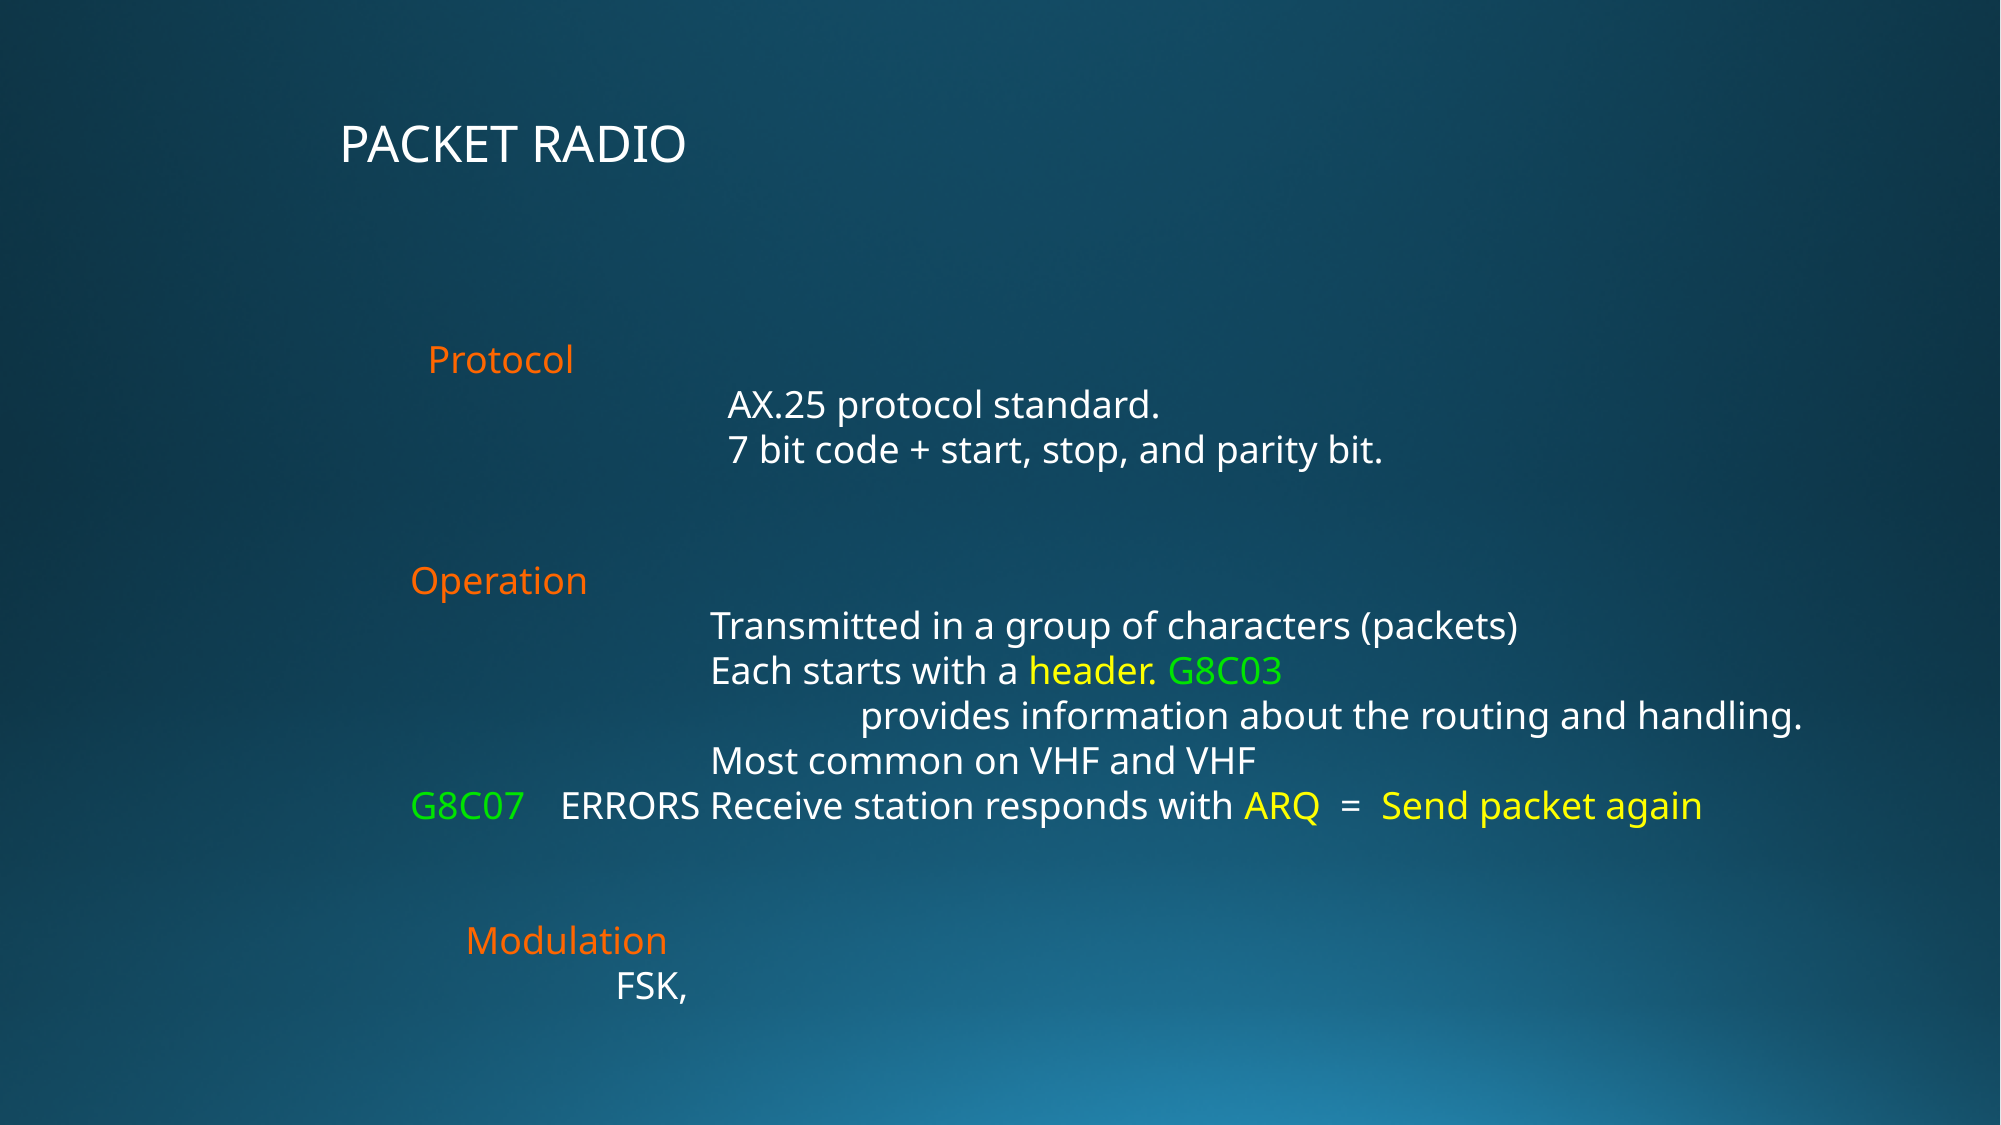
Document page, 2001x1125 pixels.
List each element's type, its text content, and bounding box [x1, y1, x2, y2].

title PACKET RADIO [324, 110, 1675, 298]
text_box Operation Transmitted in a group of characters (packets) Each starts with a header. G8C03 provides information about the routing and handling. Most common on VHF and VHF G8C07 ERRORS Receive station responds with ARQ = Send packet again [395, 549, 1819, 835]
text_box Modulation FSK, [450, 909, 704, 1015]
picture [0, 0, 2001, 1125]
text_box Protocol AX.25 protocol standard. 7 bit code + start, stop, and parity bit. [412, 328, 1399, 549]
